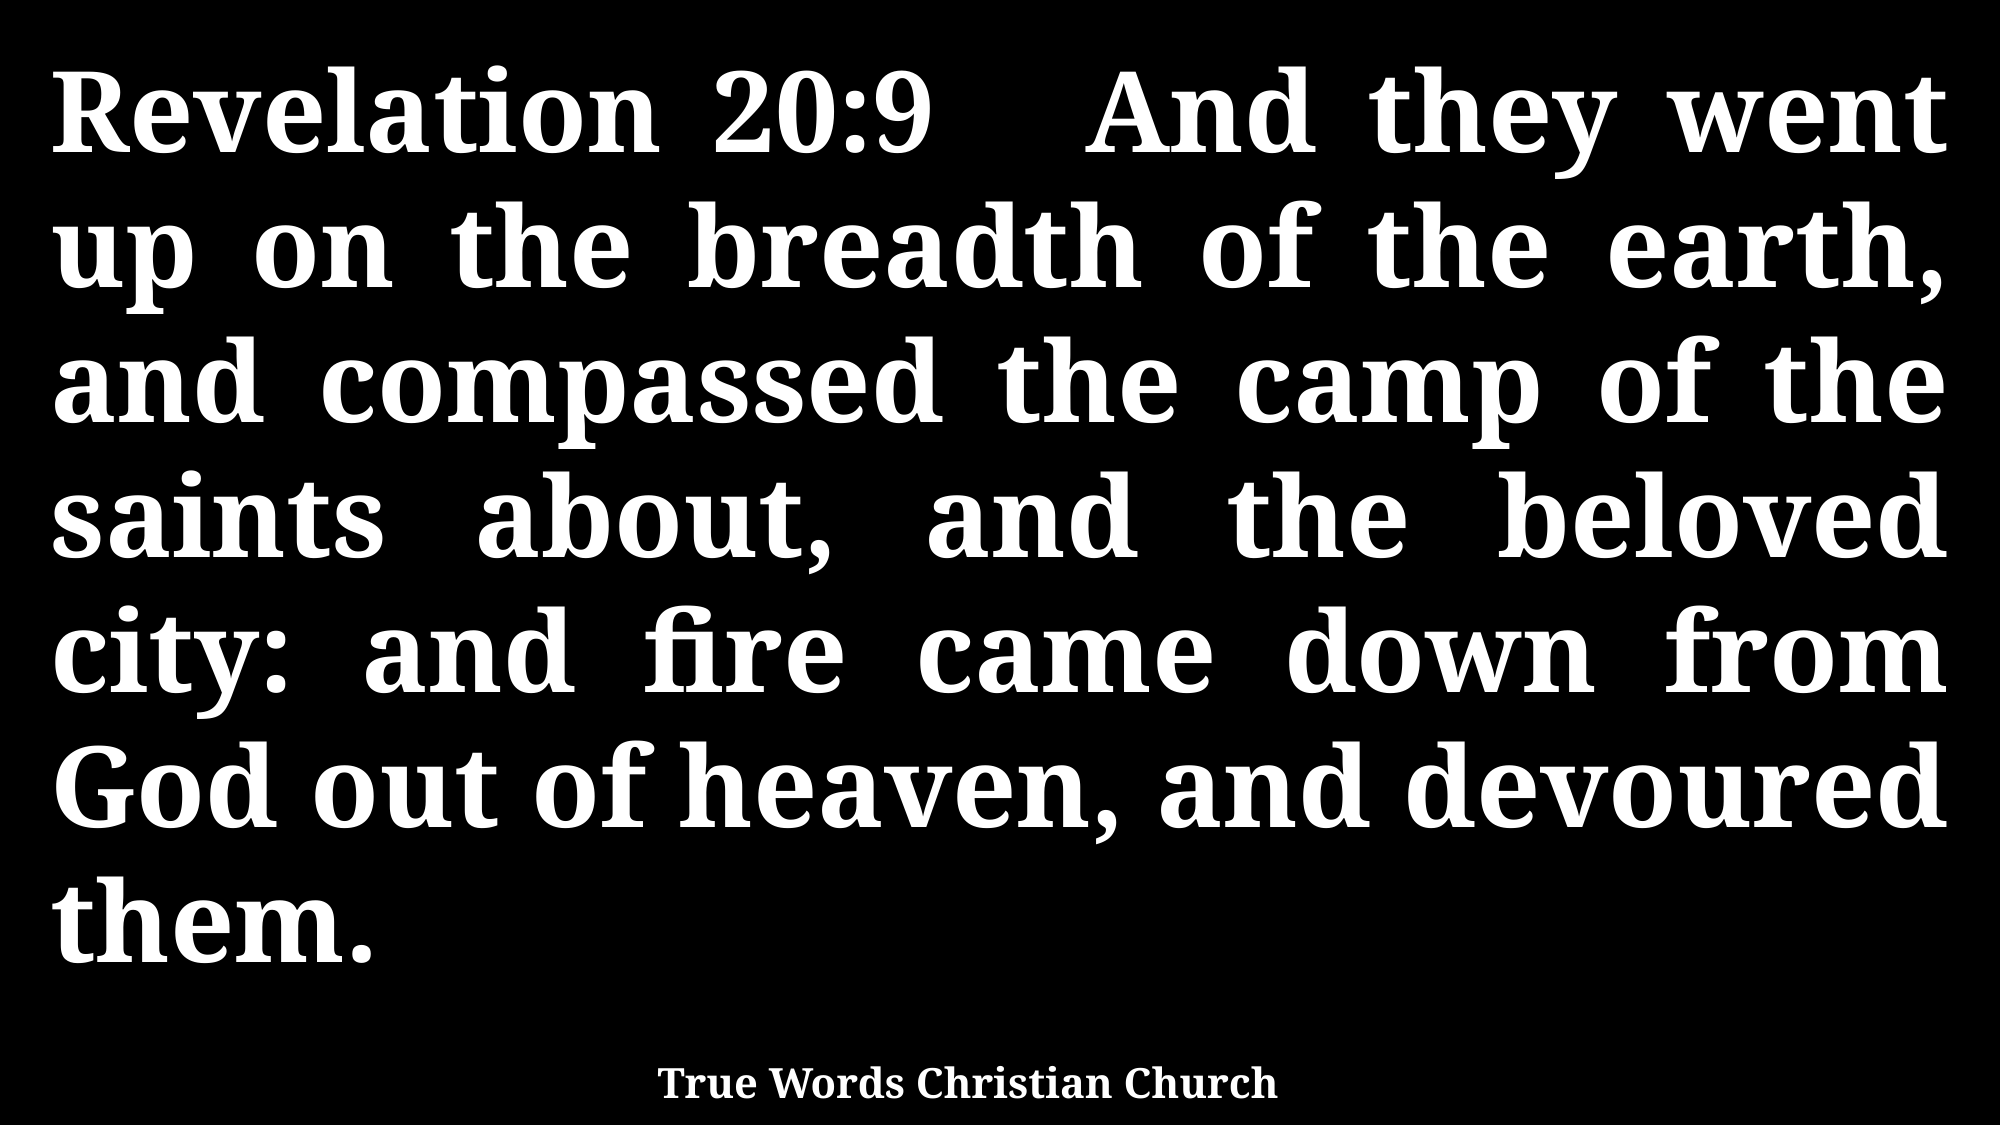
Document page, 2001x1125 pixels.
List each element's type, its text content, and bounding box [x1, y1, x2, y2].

text_box Revelation 20:9 And they went up on the breadth of the earth, and compassed the camp of the saints about, and the beloved city: and fire came down from God out of heaven, and devoured them. [35, 32, 1965, 992]
text_box True Words Christian Church [642, 1049, 1294, 1114]
